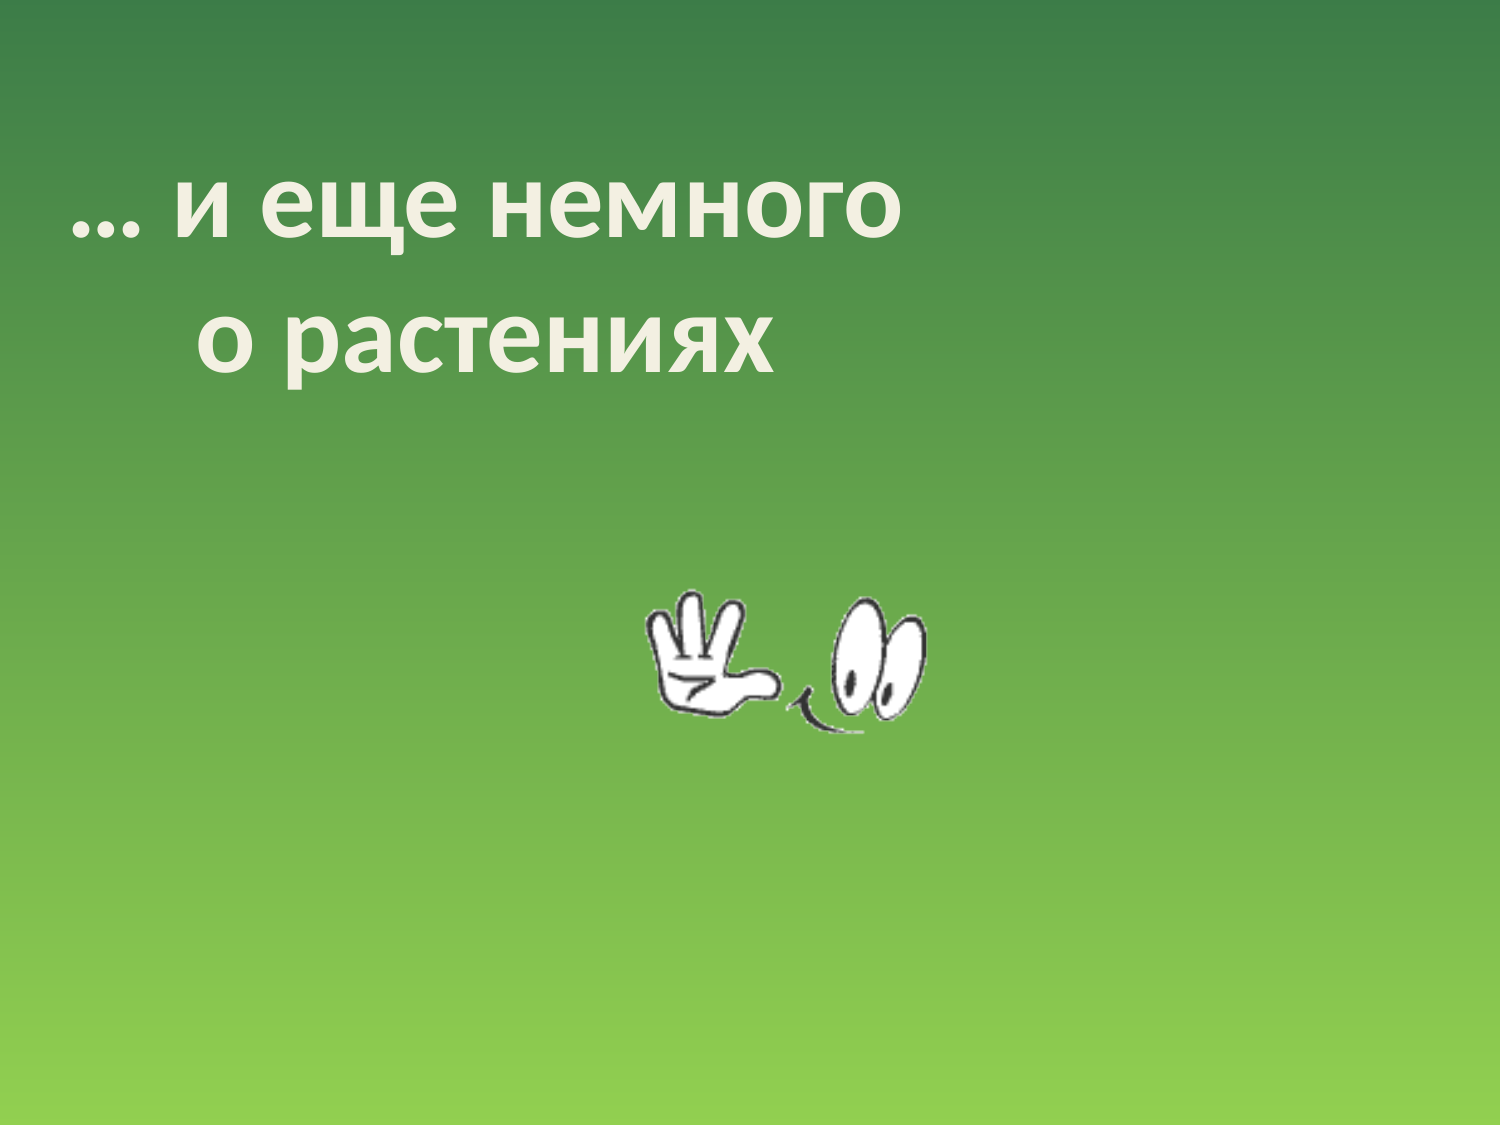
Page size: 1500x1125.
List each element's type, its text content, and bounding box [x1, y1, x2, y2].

picture [620, 585, 936, 762]
text_box … и еще немного о растениях [50, 117, 946, 403]
